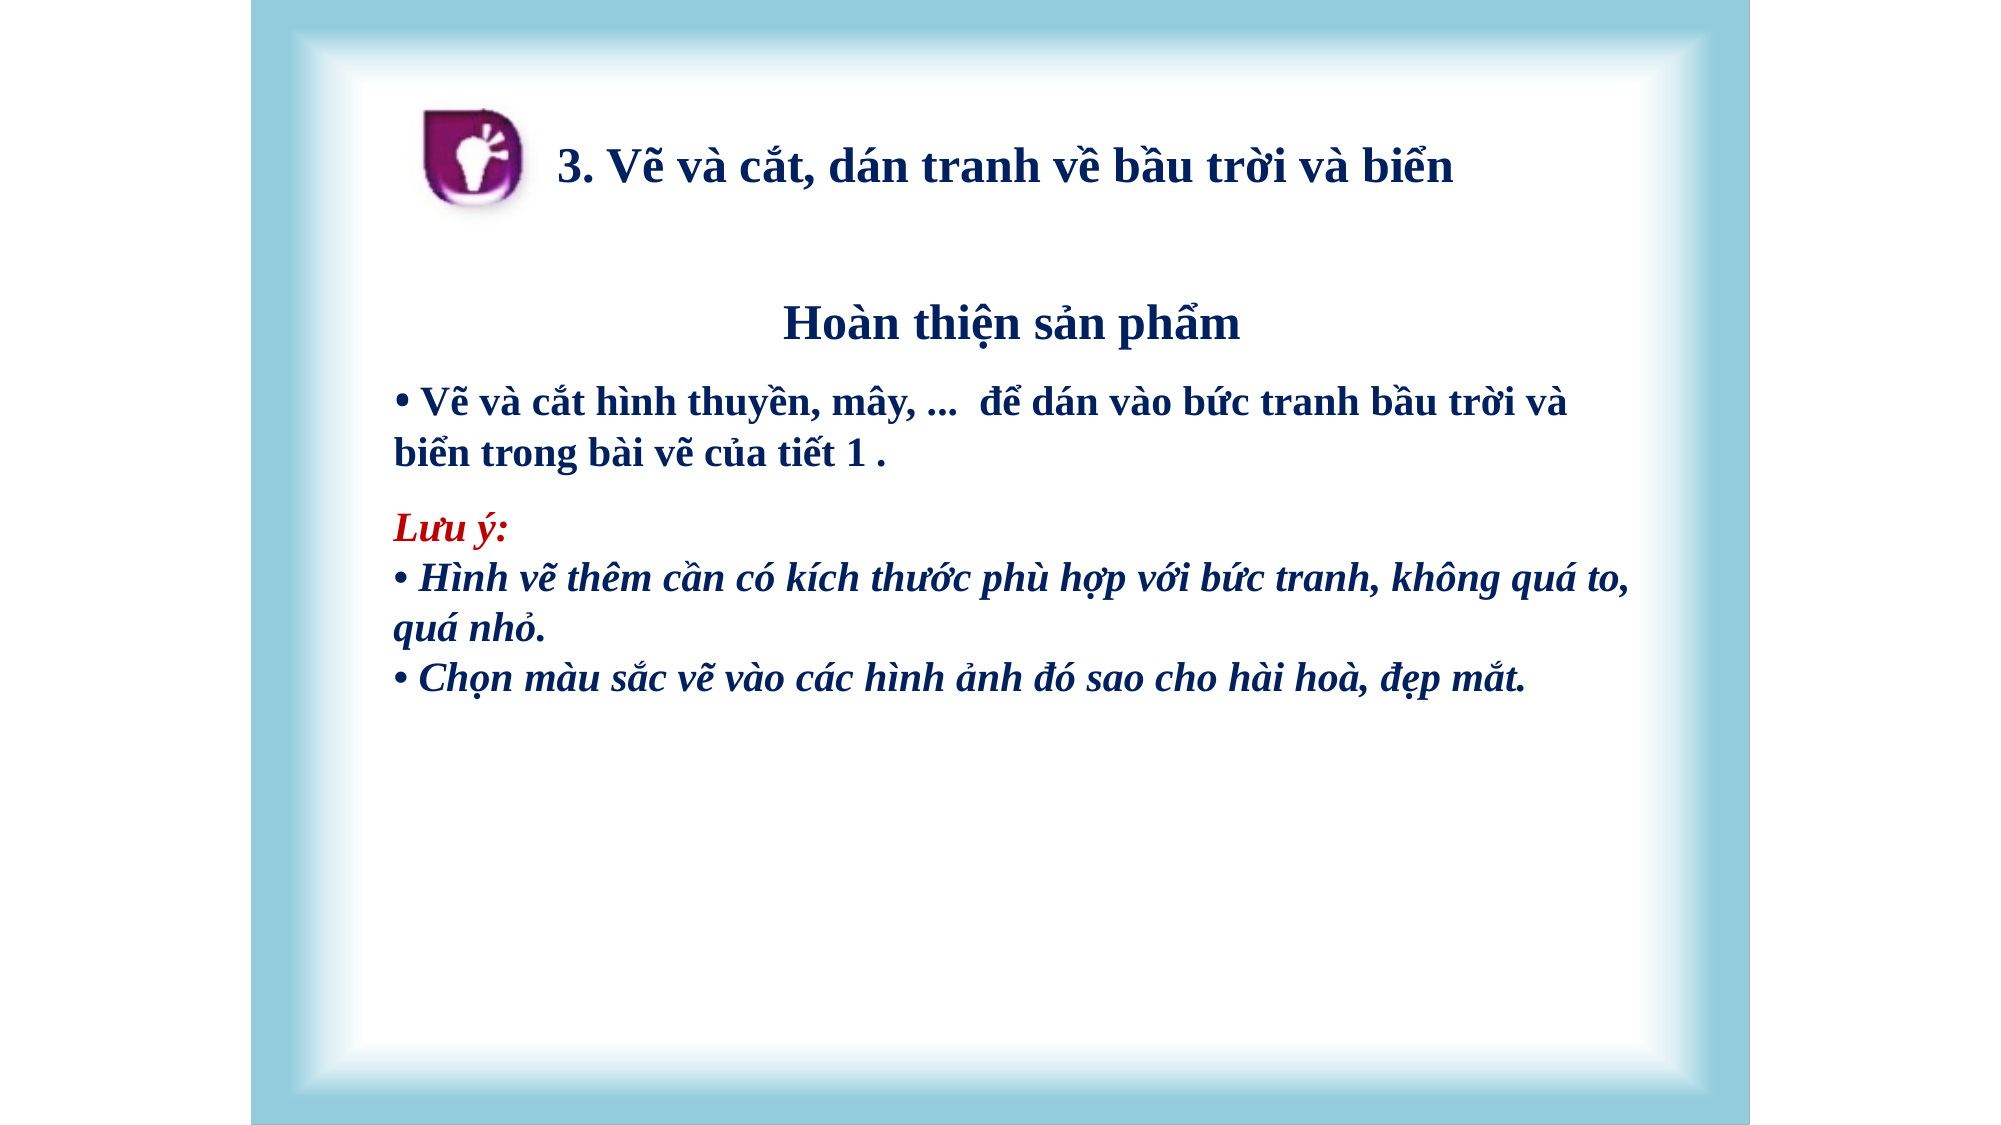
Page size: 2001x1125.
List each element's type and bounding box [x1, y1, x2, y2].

picture [250, 0, 1750, 1125]
text_box [400, 83, 1676, 227]
